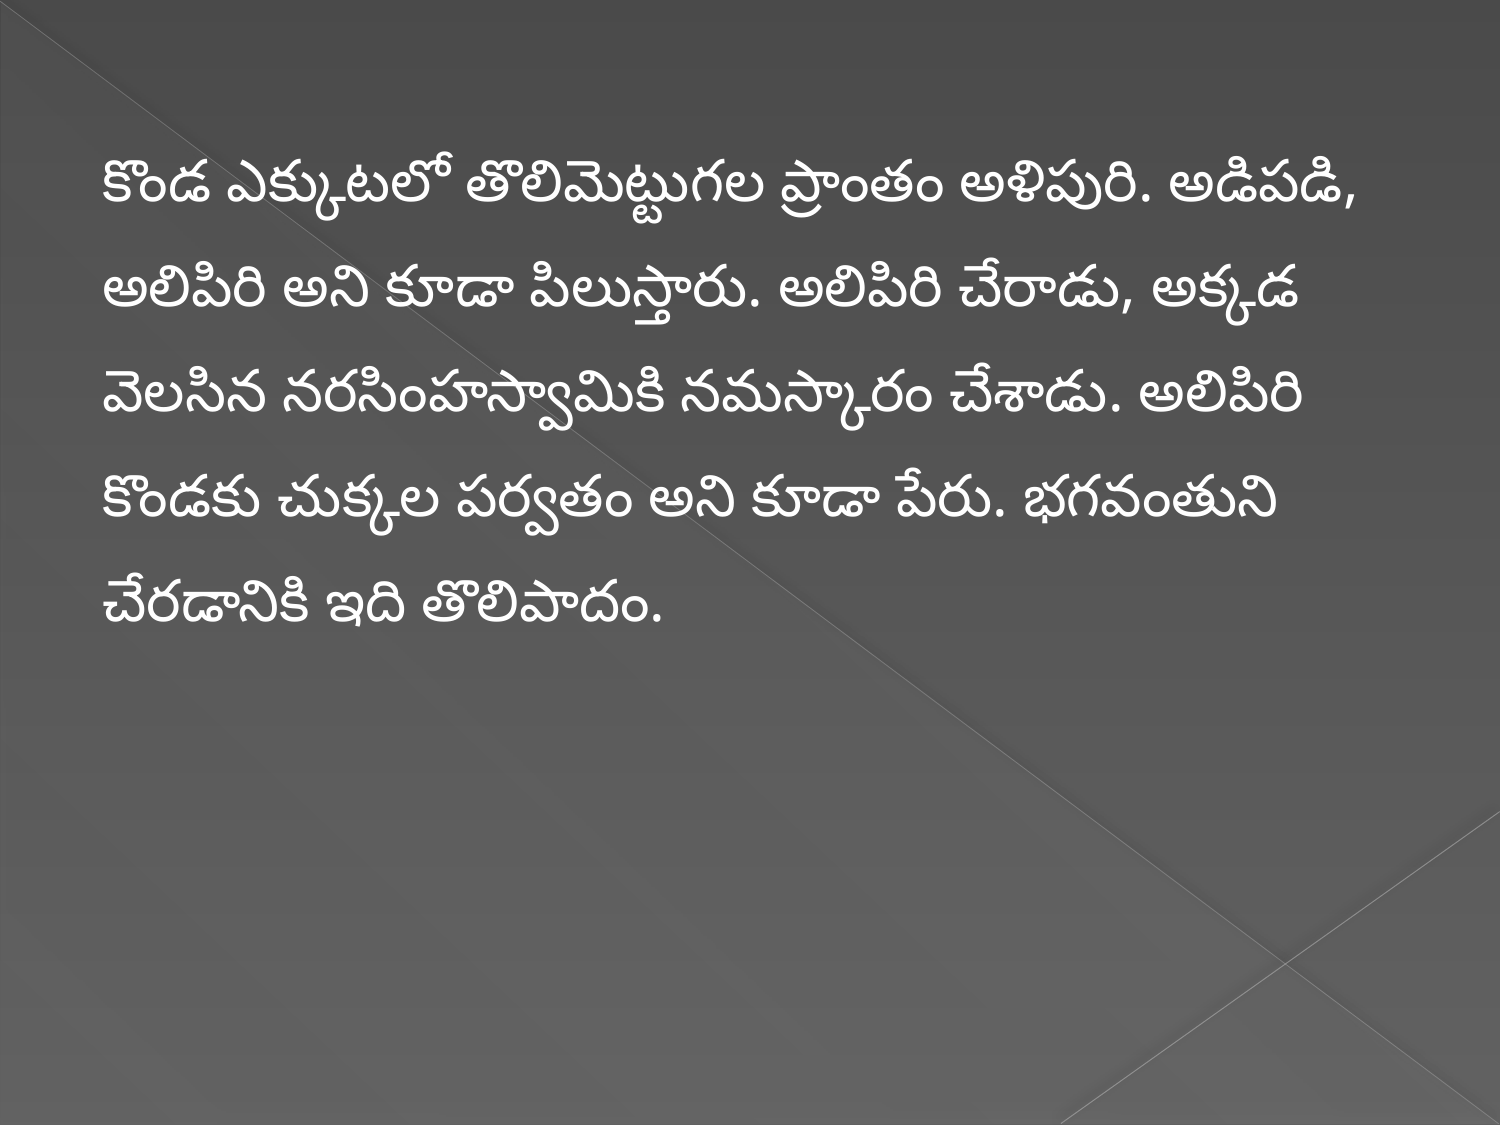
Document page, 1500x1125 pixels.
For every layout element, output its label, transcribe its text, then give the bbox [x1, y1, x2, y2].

text_box కొండ ఎక్కుటలో తొలిమెట్టుగల ప్రాంతం అళిపురి. అడిపడి, అలిపిరి అని కూడా పిలుస్తారు. అలిపిరి చేరాడు, అక్కడ వెలసిన నరసింహస్వామికి నమస్కారం చేశాడు. అలిపిరి కొండకు చుక్కల పర్వతం అని కూడా పేరు. భగవంతుని చేరడానికి ఇది తొలిపాదం. [87, 101, 1400, 641]
